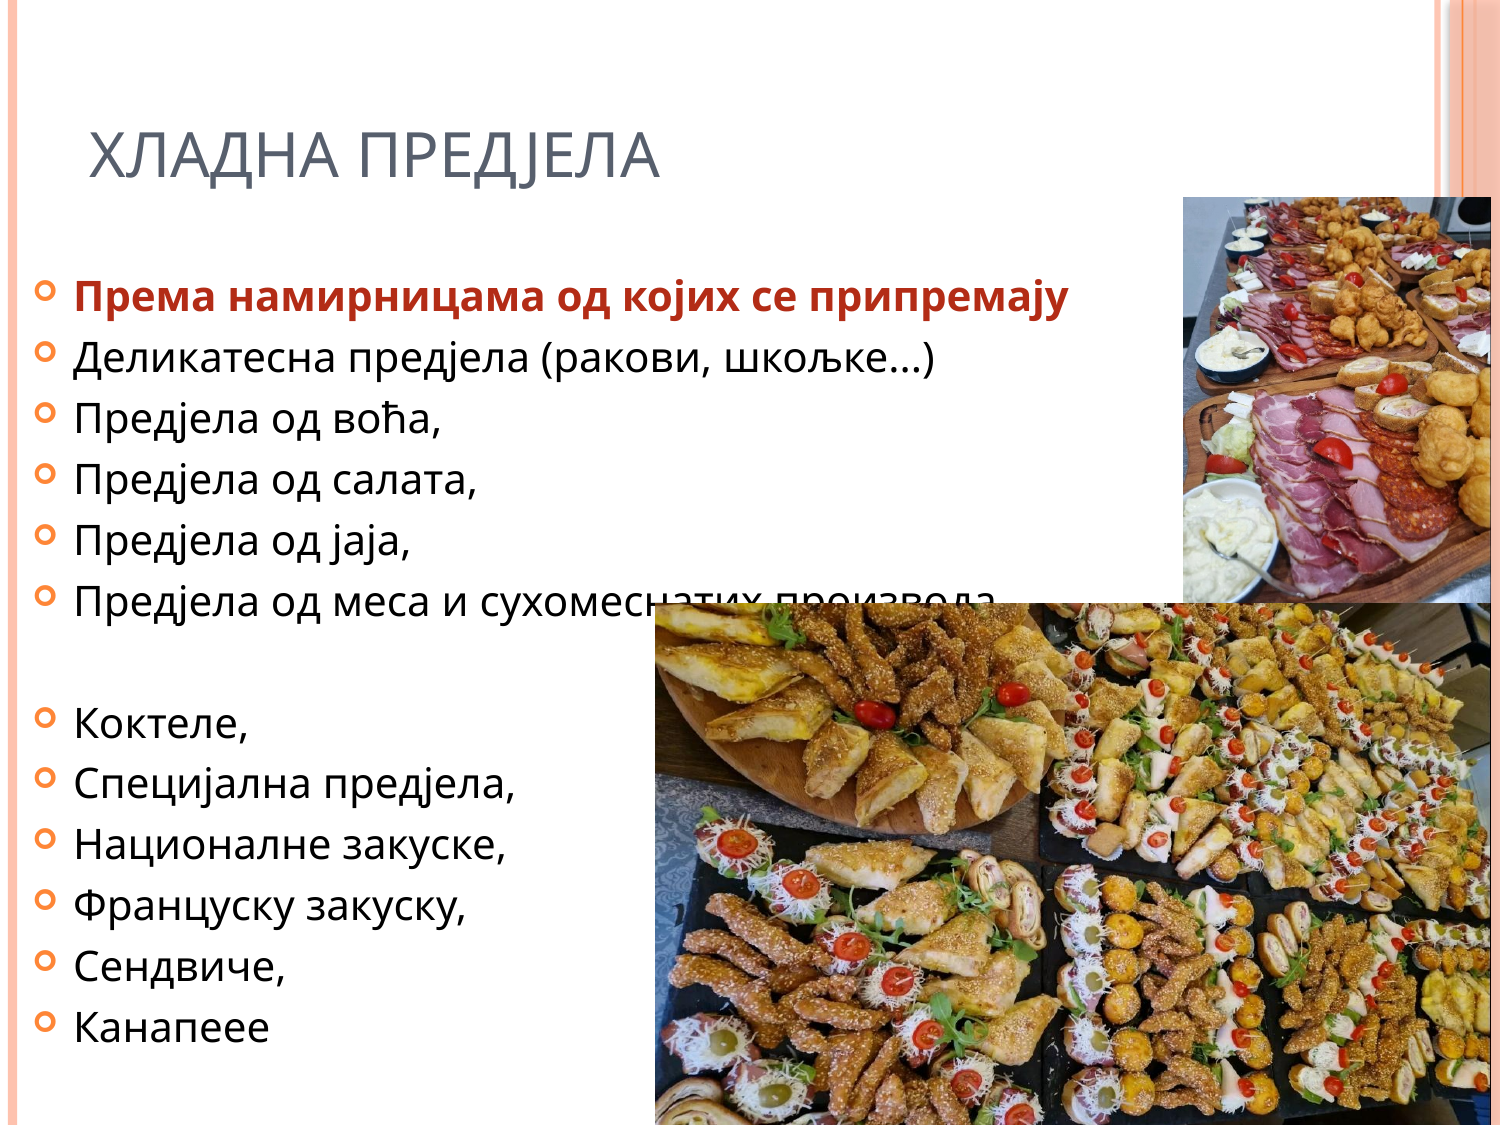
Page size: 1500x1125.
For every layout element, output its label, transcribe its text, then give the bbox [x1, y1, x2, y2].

picture [654, 196, 1491, 1125]
title Хладна предјела [75, 45, 1300, 198]
list Према намирницама од којих се припремају Деликатесна предјела (ракови, шкољке...) Предјела од воћа, Предјела од салата, Предјела од јаја, Предјела од меса и сухомеснатих производа, Коктеле, Специјална предјела, Националне закуске, Француску закуску, Сендвиче, Канапеее [17, 262, 1177, 1062]
